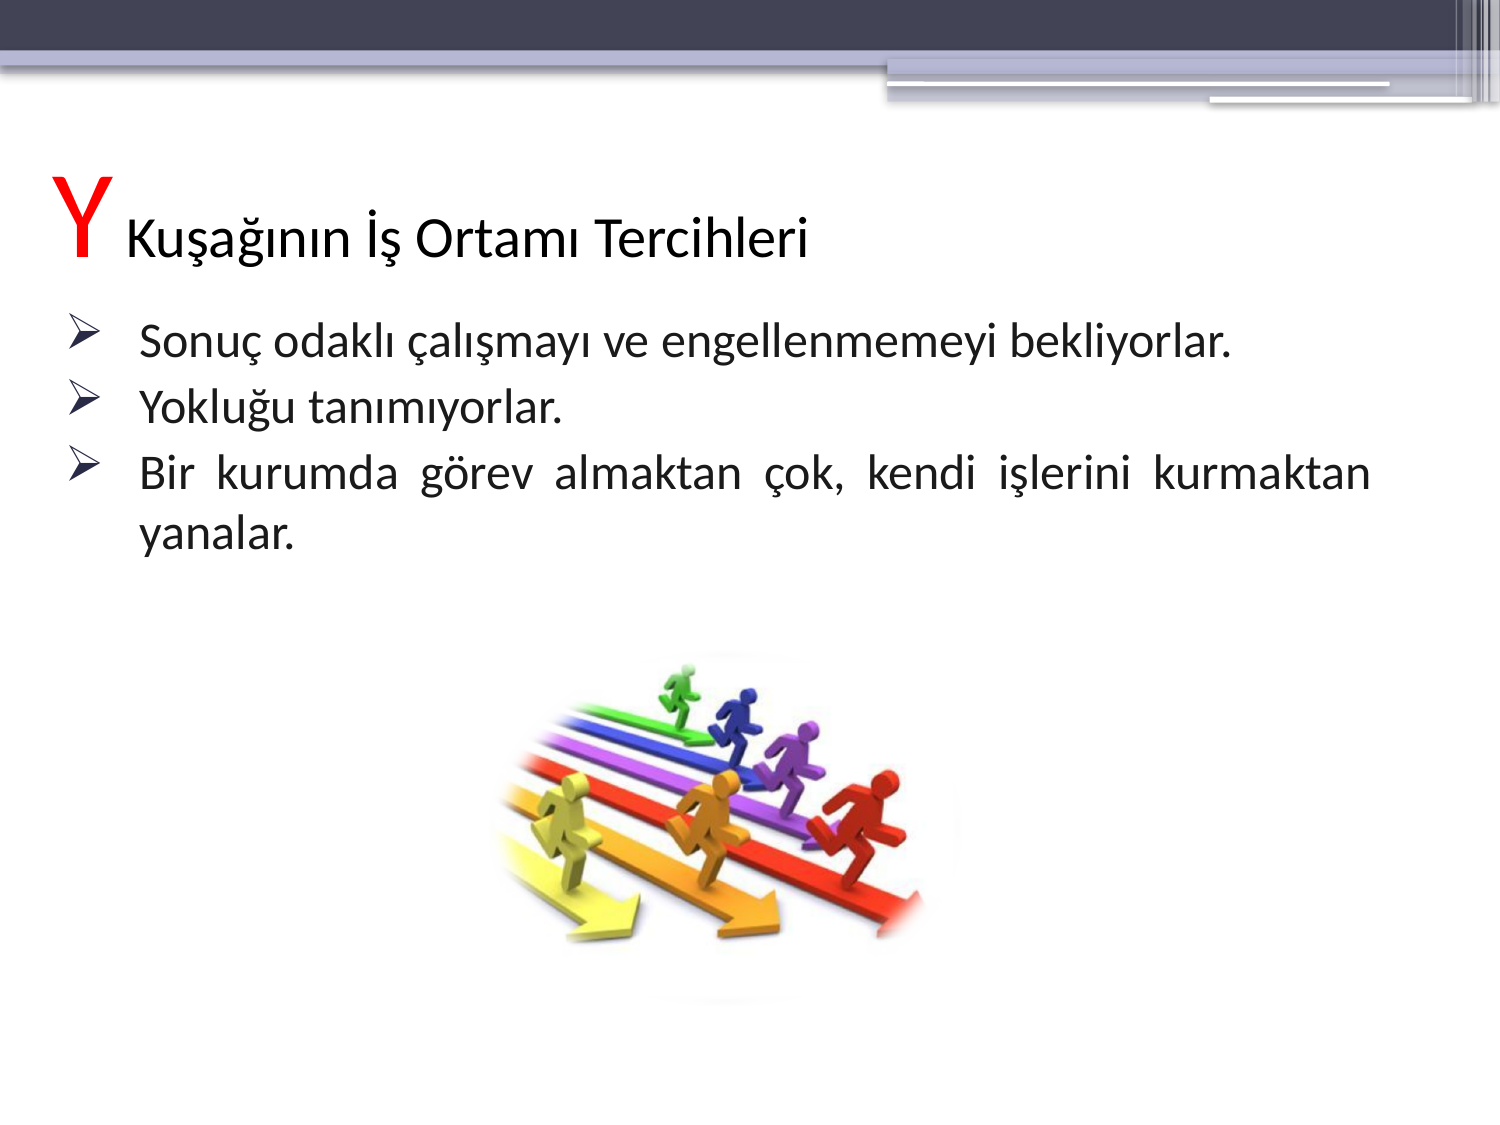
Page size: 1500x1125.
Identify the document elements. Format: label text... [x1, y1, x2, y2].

list Sonuç odaklı çalışmayı ve engellenmemeyi bekliyorlar. Yokluğu tanımıyorlar. Bir kurumda görev almaktan çok, kendi işlerini kurmaktan yanalar. [50, 299, 1388, 1063]
picture [487, 649, 963, 1007]
text_box Y Kuşağının İş Ortamı Tercihleri [37, 124, 1350, 290]
